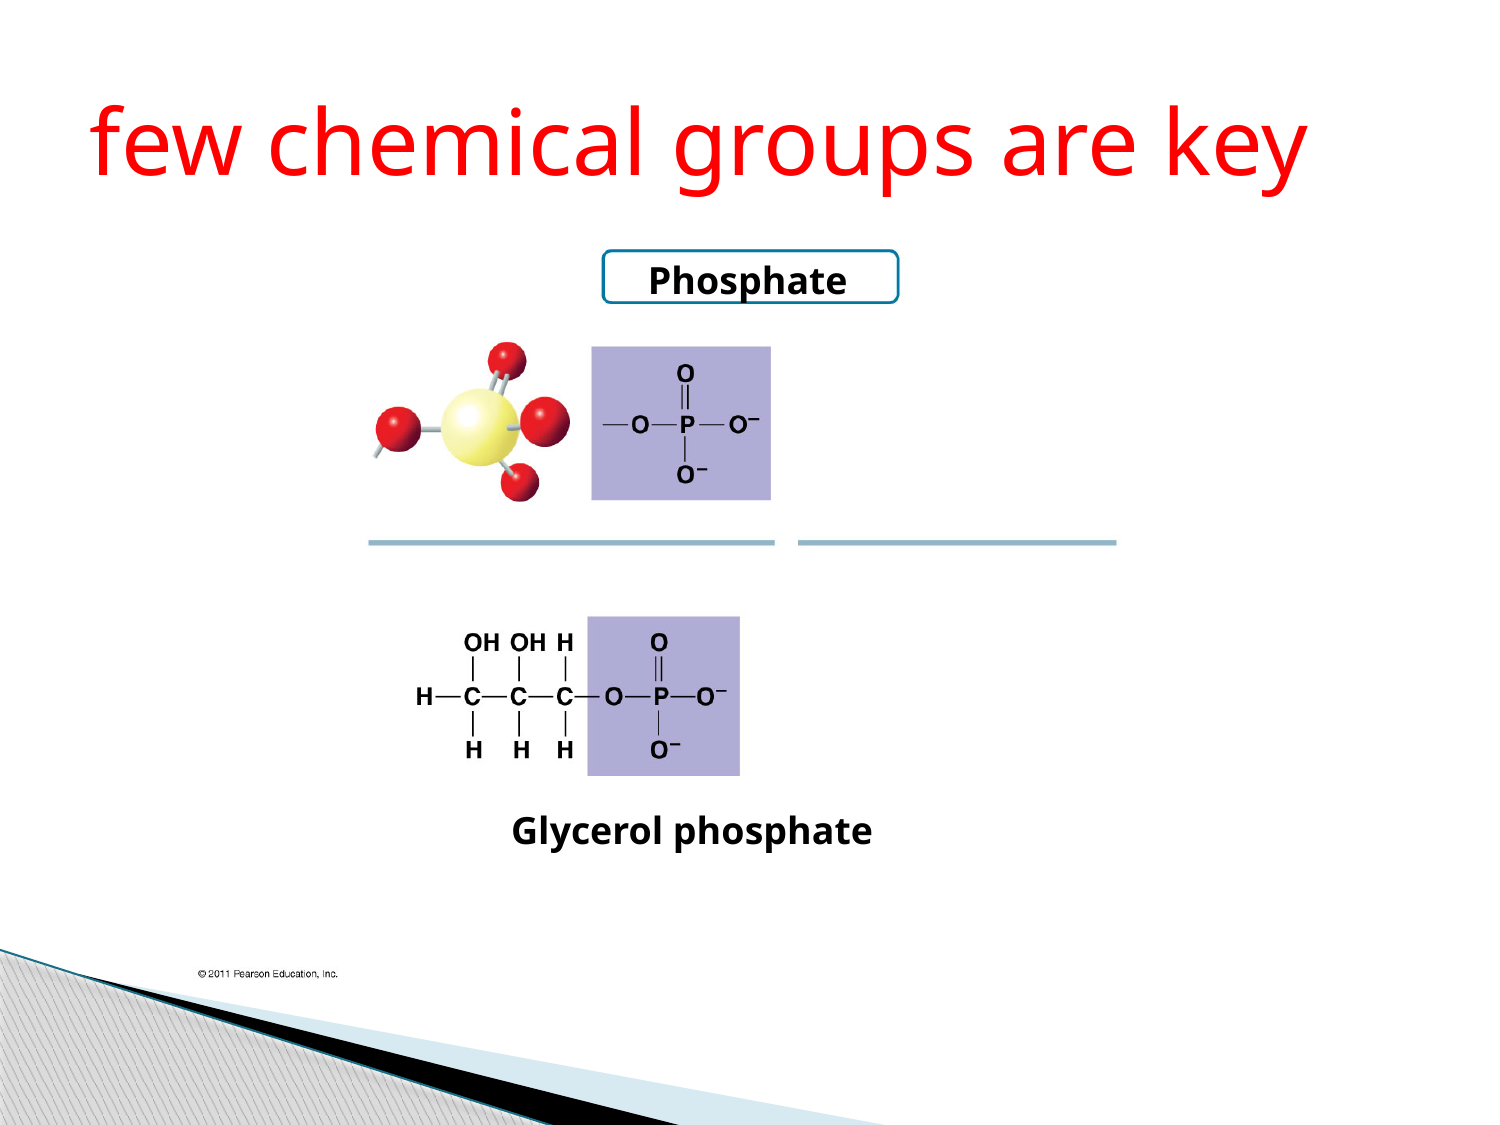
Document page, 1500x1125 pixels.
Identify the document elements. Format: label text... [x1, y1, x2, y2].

title few chemical groups are key [75, 45, 1425, 233]
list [193, 242, 1307, 986]
